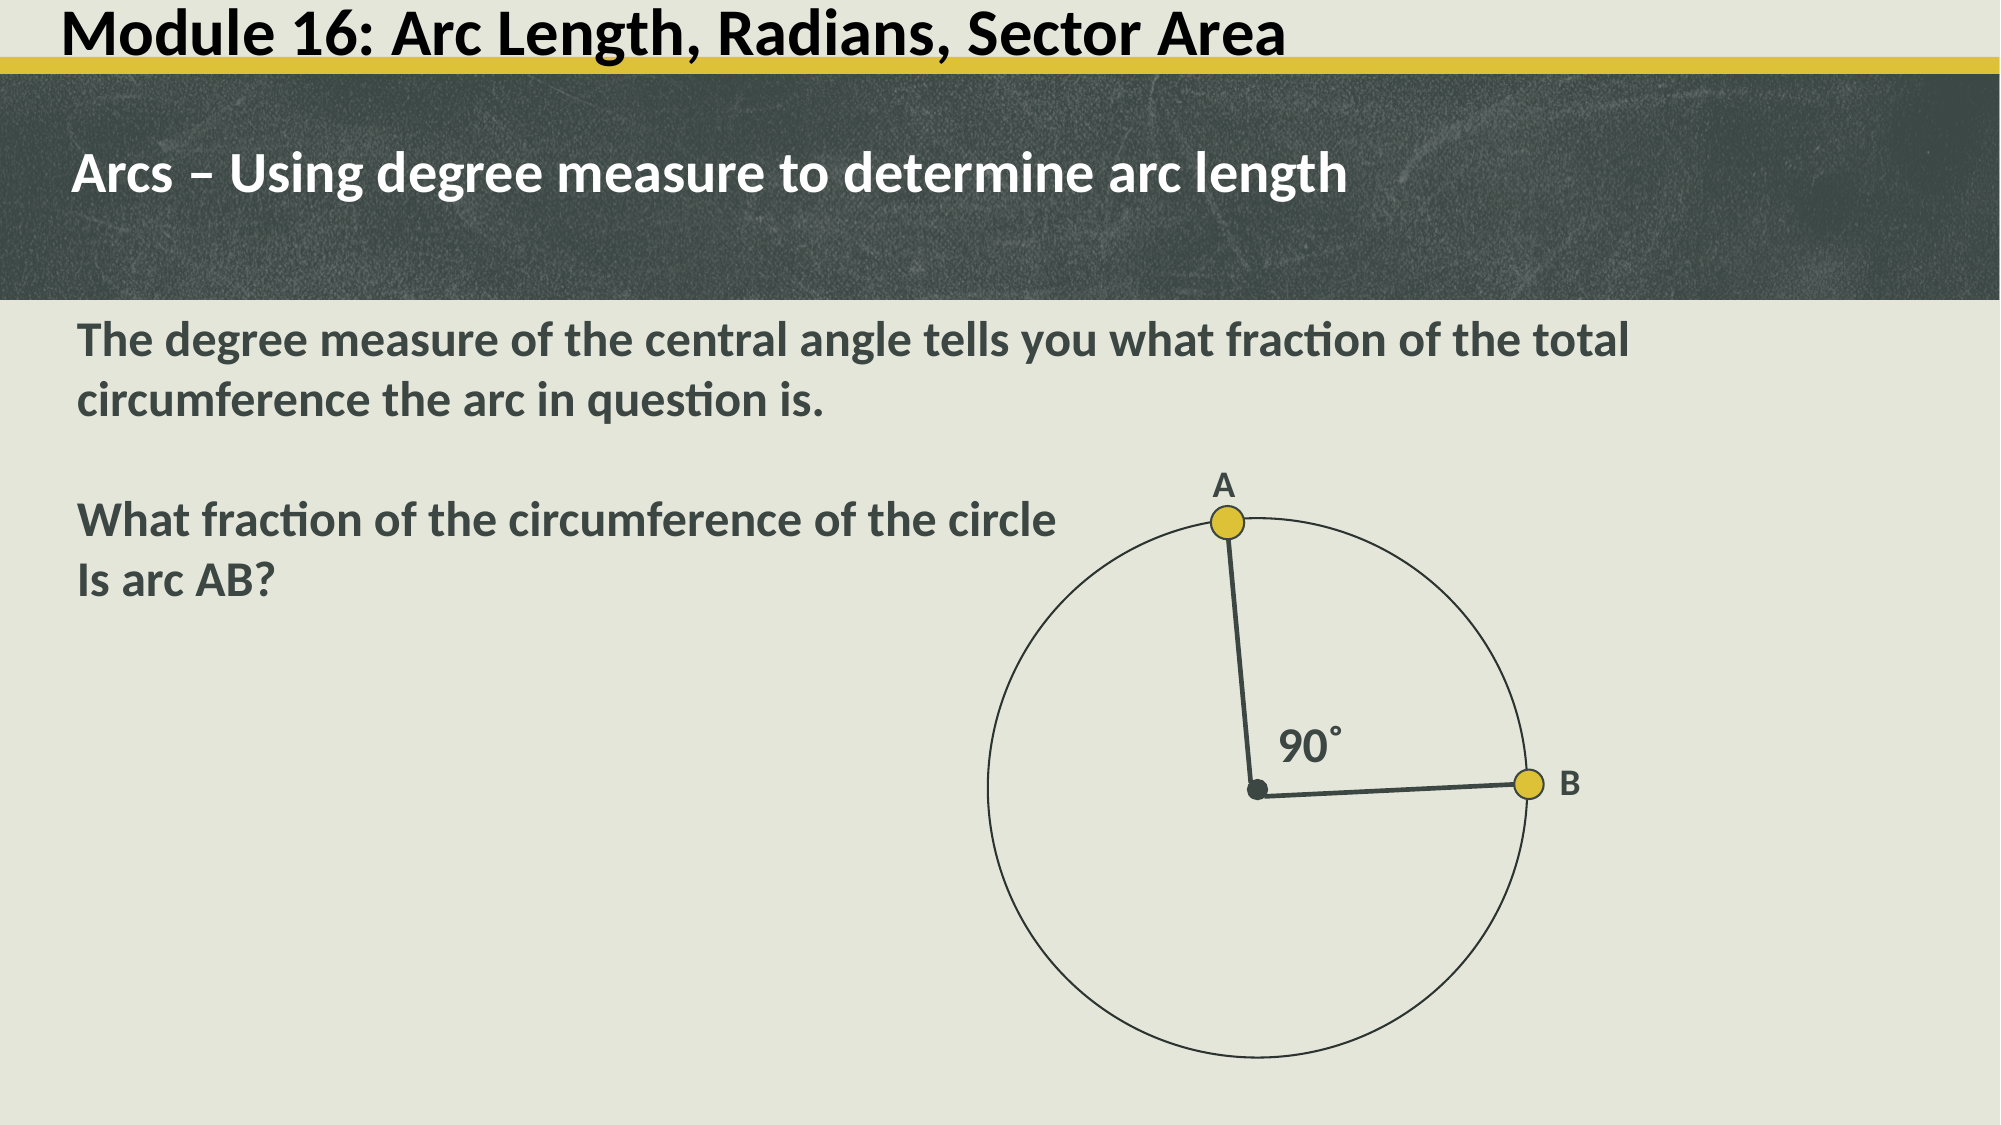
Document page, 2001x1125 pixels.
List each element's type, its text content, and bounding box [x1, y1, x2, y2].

text_box [1245, 517, 1528, 784]
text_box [1264, 784, 1515, 797]
text_box A [1197, 452, 1251, 513]
text_box [1209, 504, 1246, 541]
text_box The degree measure of the central angle tells you what fraction of the total circumference the arc in question is. What fraction of the circumference of the circle Is arc AB? [62, 299, 1944, 614]
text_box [1227, 526, 1251, 783]
text_box [986, 521, 1528, 1059]
text_box Arcs – Using degree measure to determine arc length [56, 127, 1364, 212]
text_box [1246, 778, 1267, 801]
text_box B [1544, 750, 1596, 811]
text_box [1513, 768, 1544, 801]
picture [0, 74, 2000, 300]
text_box 90˚ [1262, 705, 1360, 781]
title Module 16: Arc Length, Radians, Sector Area [45, 0, 1867, 69]
